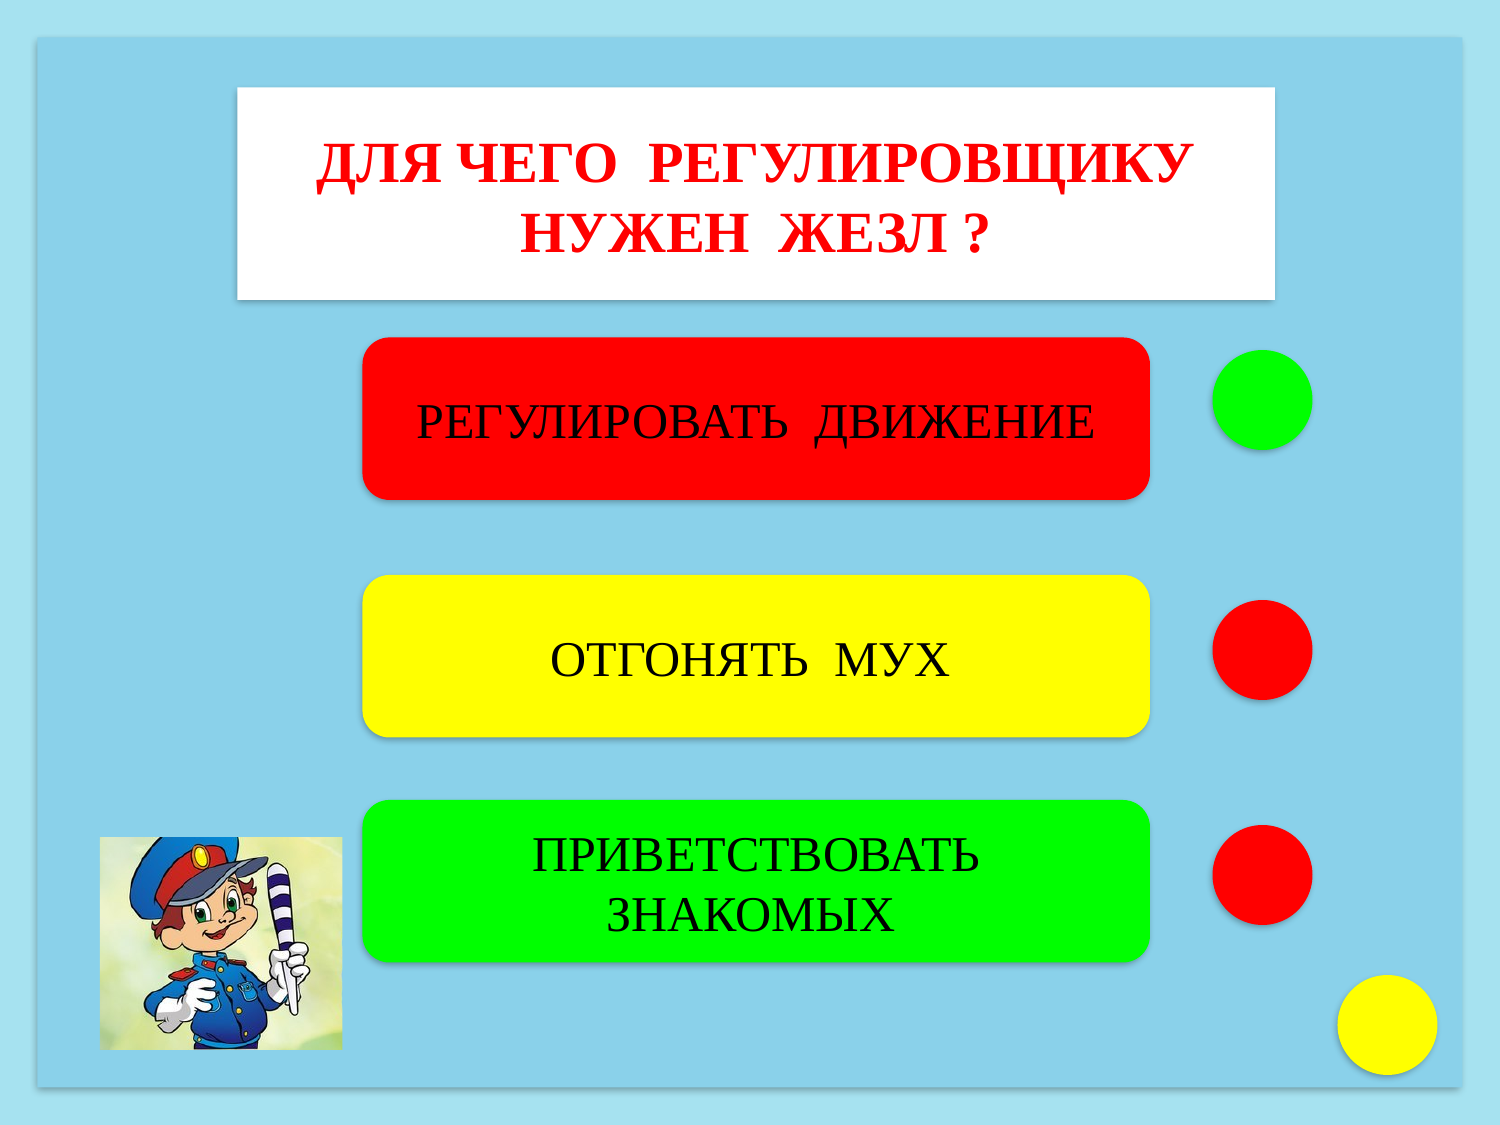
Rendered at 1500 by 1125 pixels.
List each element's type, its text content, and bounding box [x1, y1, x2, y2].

text_box ОТГОНЯТЬ МУХ [360, 572, 1153, 740]
text_box [1210, 822, 1315, 928]
text_box [1210, 347, 1315, 453]
text_box РЕГУЛИРОВАТЬ ДВИЖЕНИЕ [360, 335, 1153, 503]
picture [99, 837, 343, 1050]
text_box [1210, 597, 1315, 703]
text_box ПРИВЕТСТВОВАТЬ ЗНАКОМЫХ [360, 797, 1153, 965]
text_box ДЛЯ ЧЕГО РЕГУЛИРОВЩИКУ НУЖЕН ЖЕЗЛ ? [235, 85, 1277, 302]
text_box [1335, 972, 1440, 1078]
